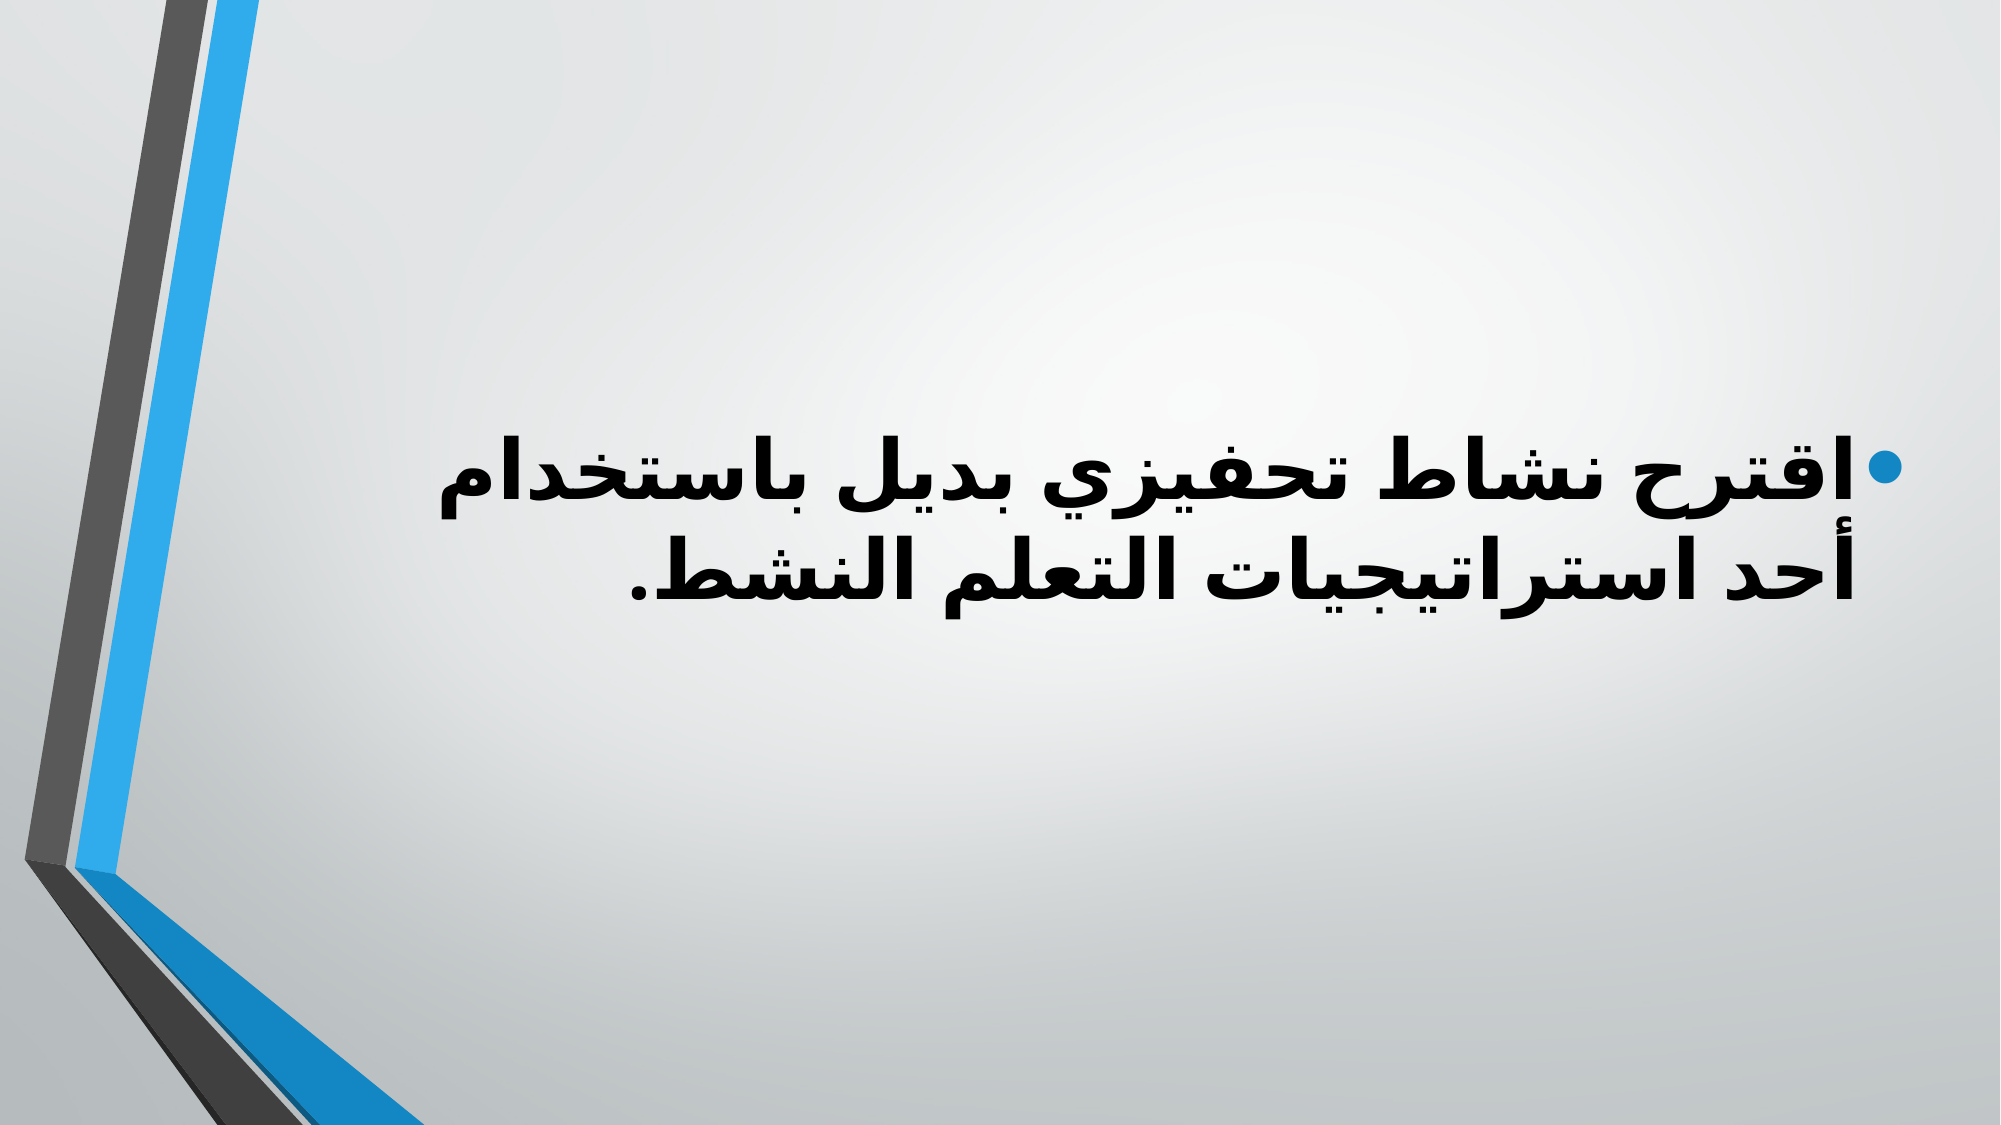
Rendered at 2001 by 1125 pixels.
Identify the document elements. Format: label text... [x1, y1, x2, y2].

list اقترح نشاط تحفيزي بديل باستخدام أحد استراتيجيات التعلم النشط. [278, 259, 1922, 773]
